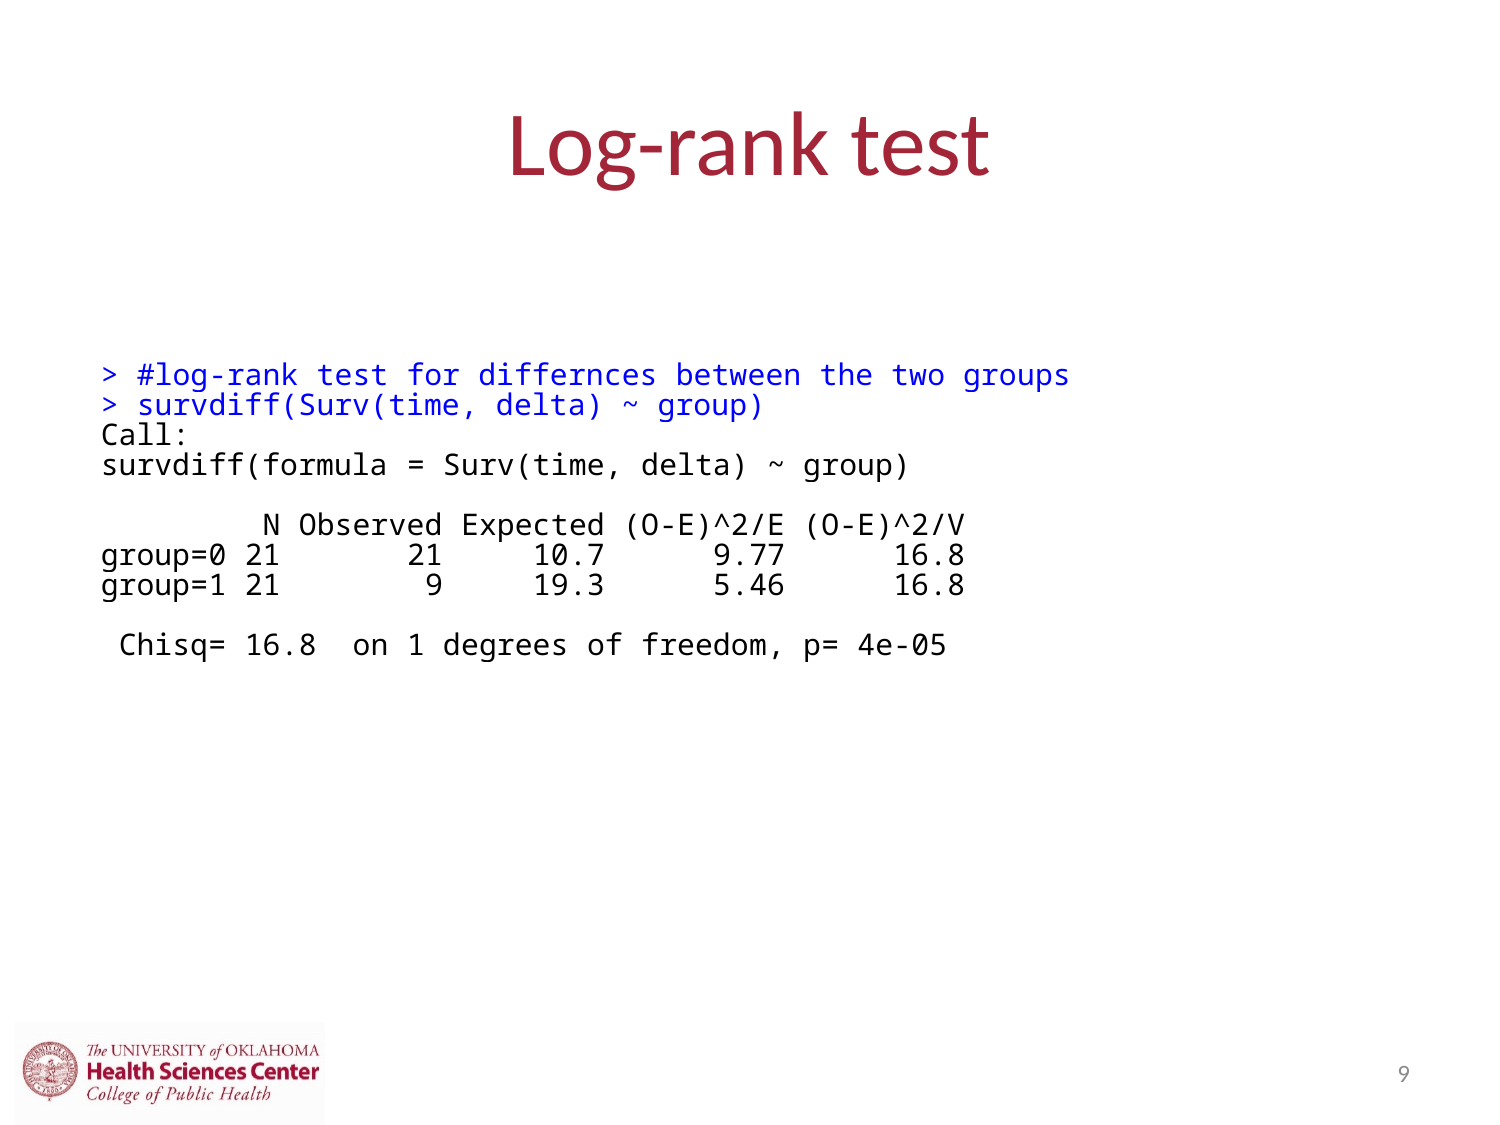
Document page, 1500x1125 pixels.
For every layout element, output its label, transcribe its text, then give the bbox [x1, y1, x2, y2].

picture [15, 1022, 325, 1125]
slide_number 9 [1074, 1042, 1425, 1103]
title Log-rank test [75, 45, 1425, 233]
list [100, 362, 1500, 663]
